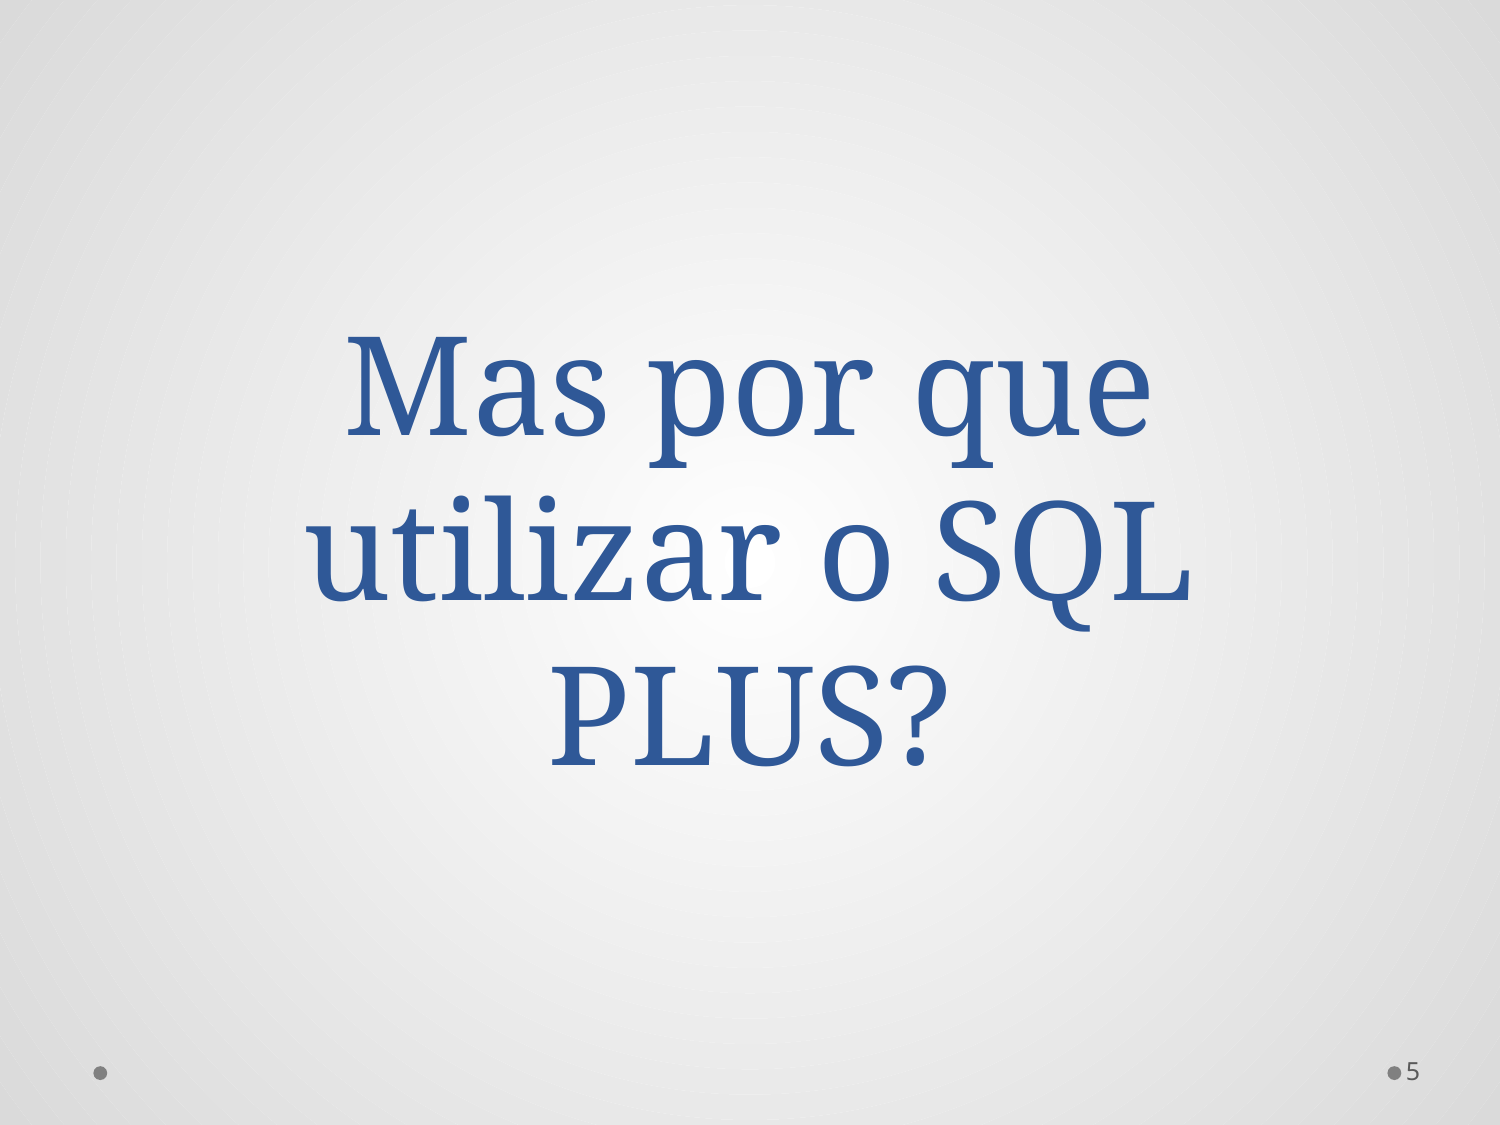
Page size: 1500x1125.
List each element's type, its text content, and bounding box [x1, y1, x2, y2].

title Mas por que utilizar o SQL PLUS? [112, 99, 1388, 800]
slide_number 5 [1401, 1042, 1494, 1103]
